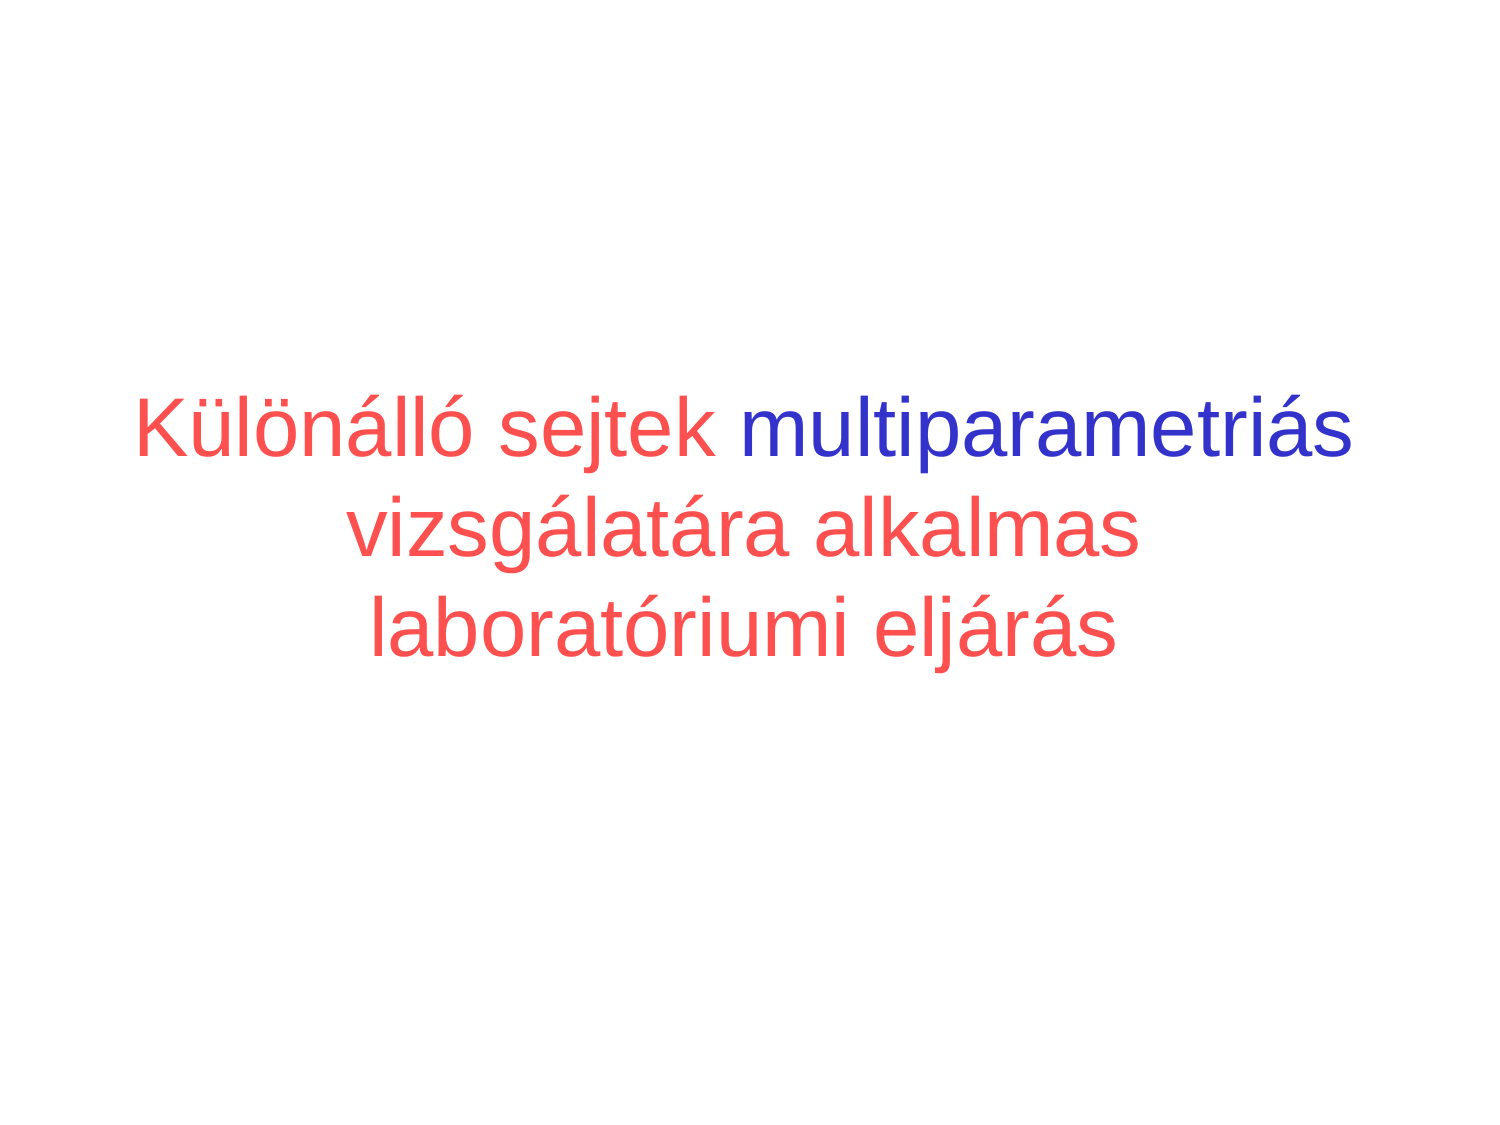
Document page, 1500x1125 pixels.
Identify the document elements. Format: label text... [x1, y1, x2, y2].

text_box Különálló sejtek multiparametriás vizsgálatára alkalmas laboratóriumi eljárás [112, 365, 1376, 681]
